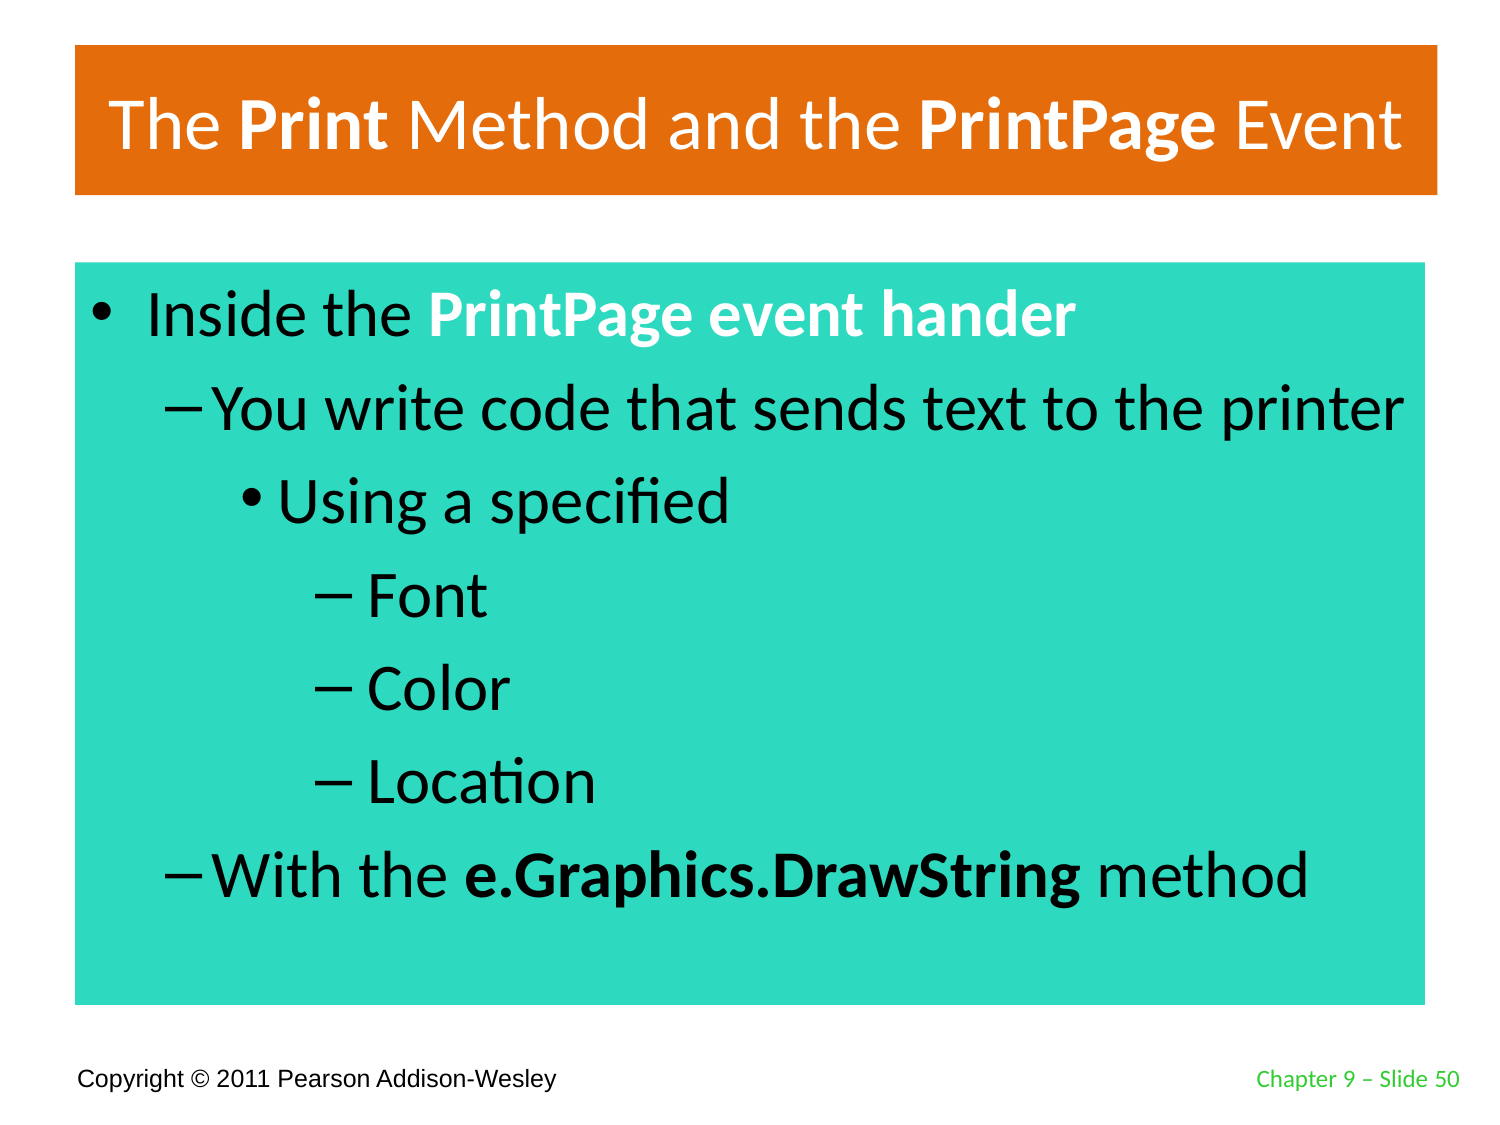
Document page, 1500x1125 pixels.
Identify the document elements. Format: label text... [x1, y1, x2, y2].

slide_number Chapter 9 – Slide 50 [1162, 1024, 1476, 1101]
title The Print Method and the PrintPage Event [75, 45, 1438, 196]
list Inside the PrintPage event hander You write code that sends text to the printer Using a specified Font Color Location With the e.Graphics.DrawString method [75, 262, 1425, 1005]
